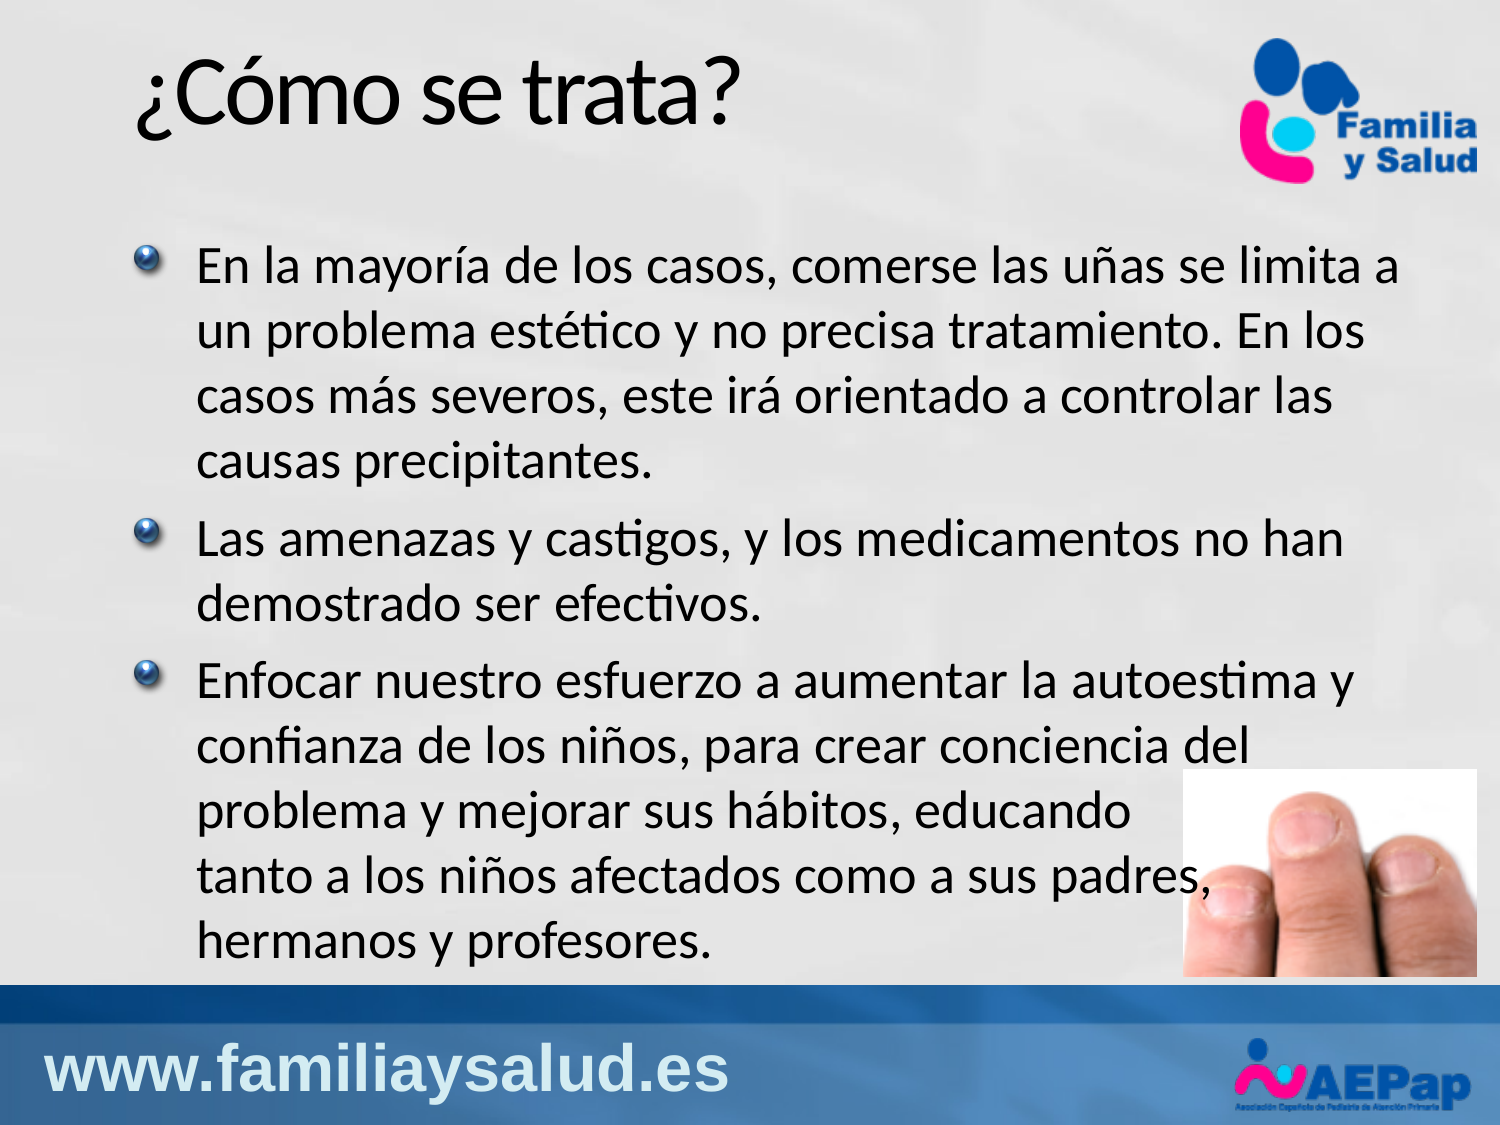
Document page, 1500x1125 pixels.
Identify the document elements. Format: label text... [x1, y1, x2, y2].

title ¿Cómo se trata? [130, 38, 1235, 147]
picture [0, 0, 1500, 1125]
text_box www.familiaysalud.es [29, 1017, 757, 1113]
list En la mayoría de los casos, comerse las uñas se limita a un problema estético y no precisa tratamiento. En los casos más severos, este irá orientado a controlar las causas precipitantes. Las amenazas y castigos, y los medicamentos no han demostrado ser efectivos. Enfocar nuestro esfuerzo a aumentar la autoestima y confianza de los niños, para crear conciencia del problema y mejorar sus hábitos, educando tanto a los niños afectados como a sus padres, hermanos y profesores. [130, 229, 1414, 977]
